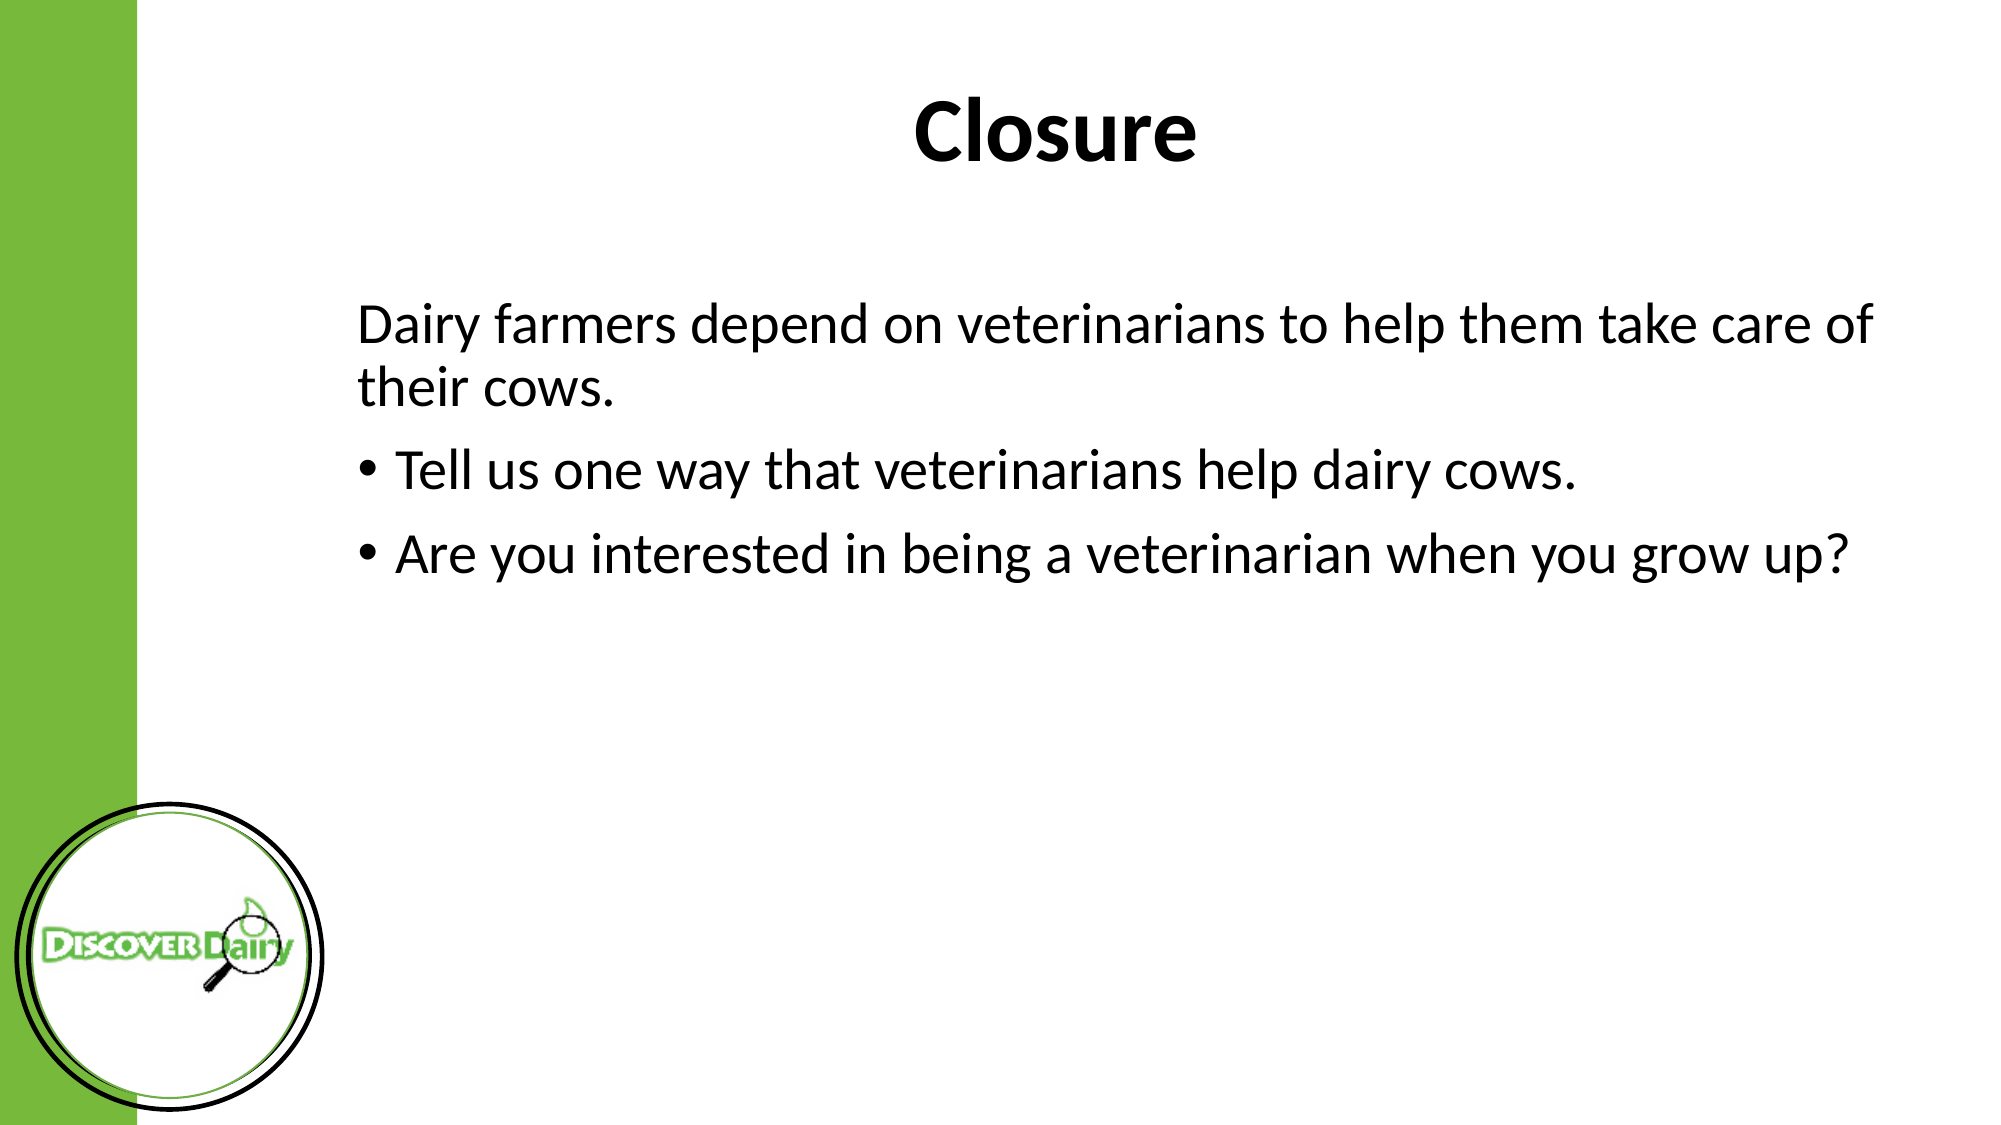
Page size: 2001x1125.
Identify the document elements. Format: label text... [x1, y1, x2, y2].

picture [22, 876, 310, 1014]
text_box [54, 811, 286, 876]
text_box [43, 1014, 297, 1100]
text_box Dairy farmers depend on veterinarians to help them take care of their cows. Tell us one way that veterinarians help dairy cows. Are you interested in being a veterinarian when you grow up? [342, 285, 1928, 1089]
text_box Closure [320, 75, 1793, 187]
